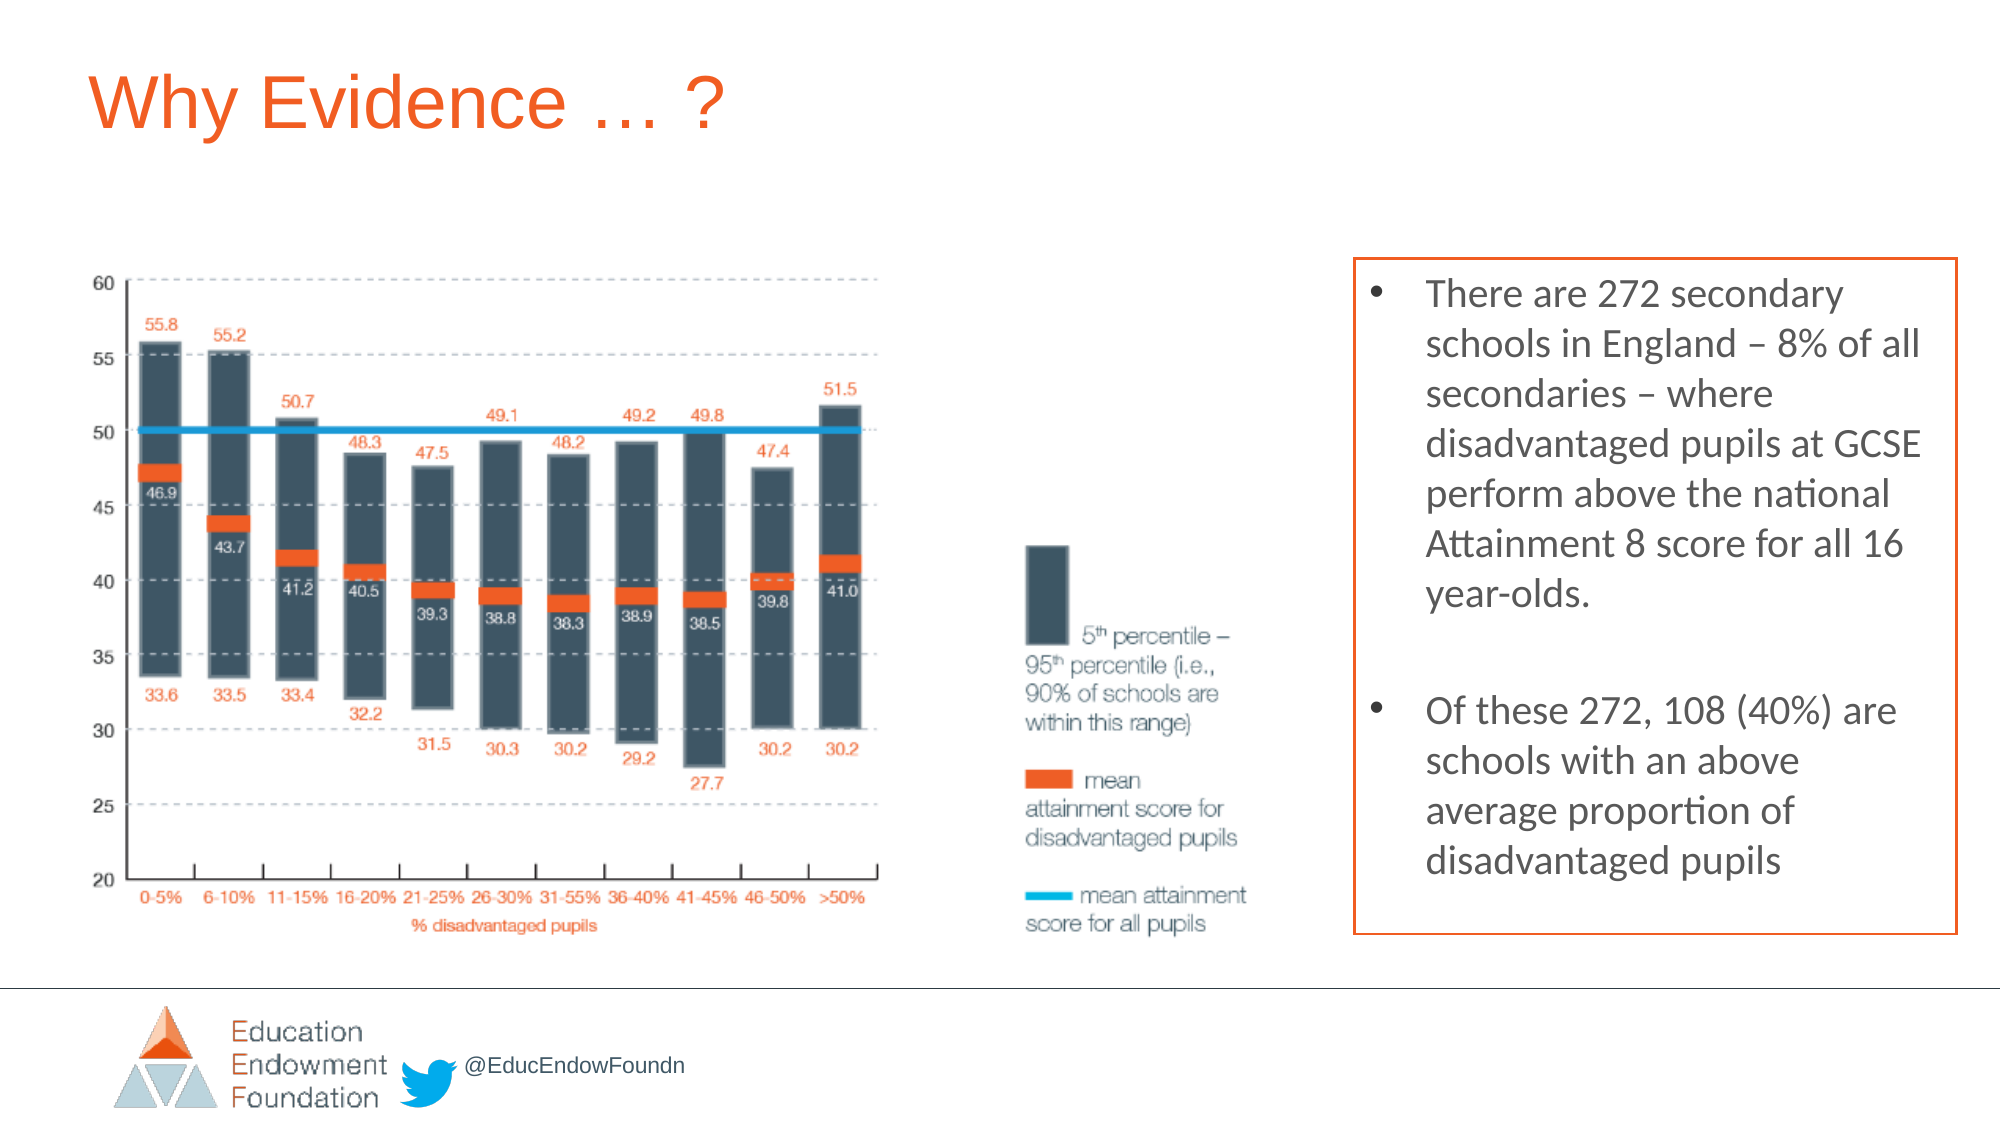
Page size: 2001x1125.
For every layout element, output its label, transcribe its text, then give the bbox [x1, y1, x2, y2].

picture [74, 262, 913, 960]
picture [105, 999, 466, 1117]
list Why Evidence … ? [74, 46, 2000, 190]
text_box There are 272 secondary schools in England – 8% of all secondaries – where disadvantaged pupils at GCSE perform above the national Attainment 8 score for all 16 year-olds. Of these 272, 108 (40%) are schools with an above average proportion of disadvantaged pupils [1354, 258, 1957, 935]
picture [990, 522, 1275, 960]
